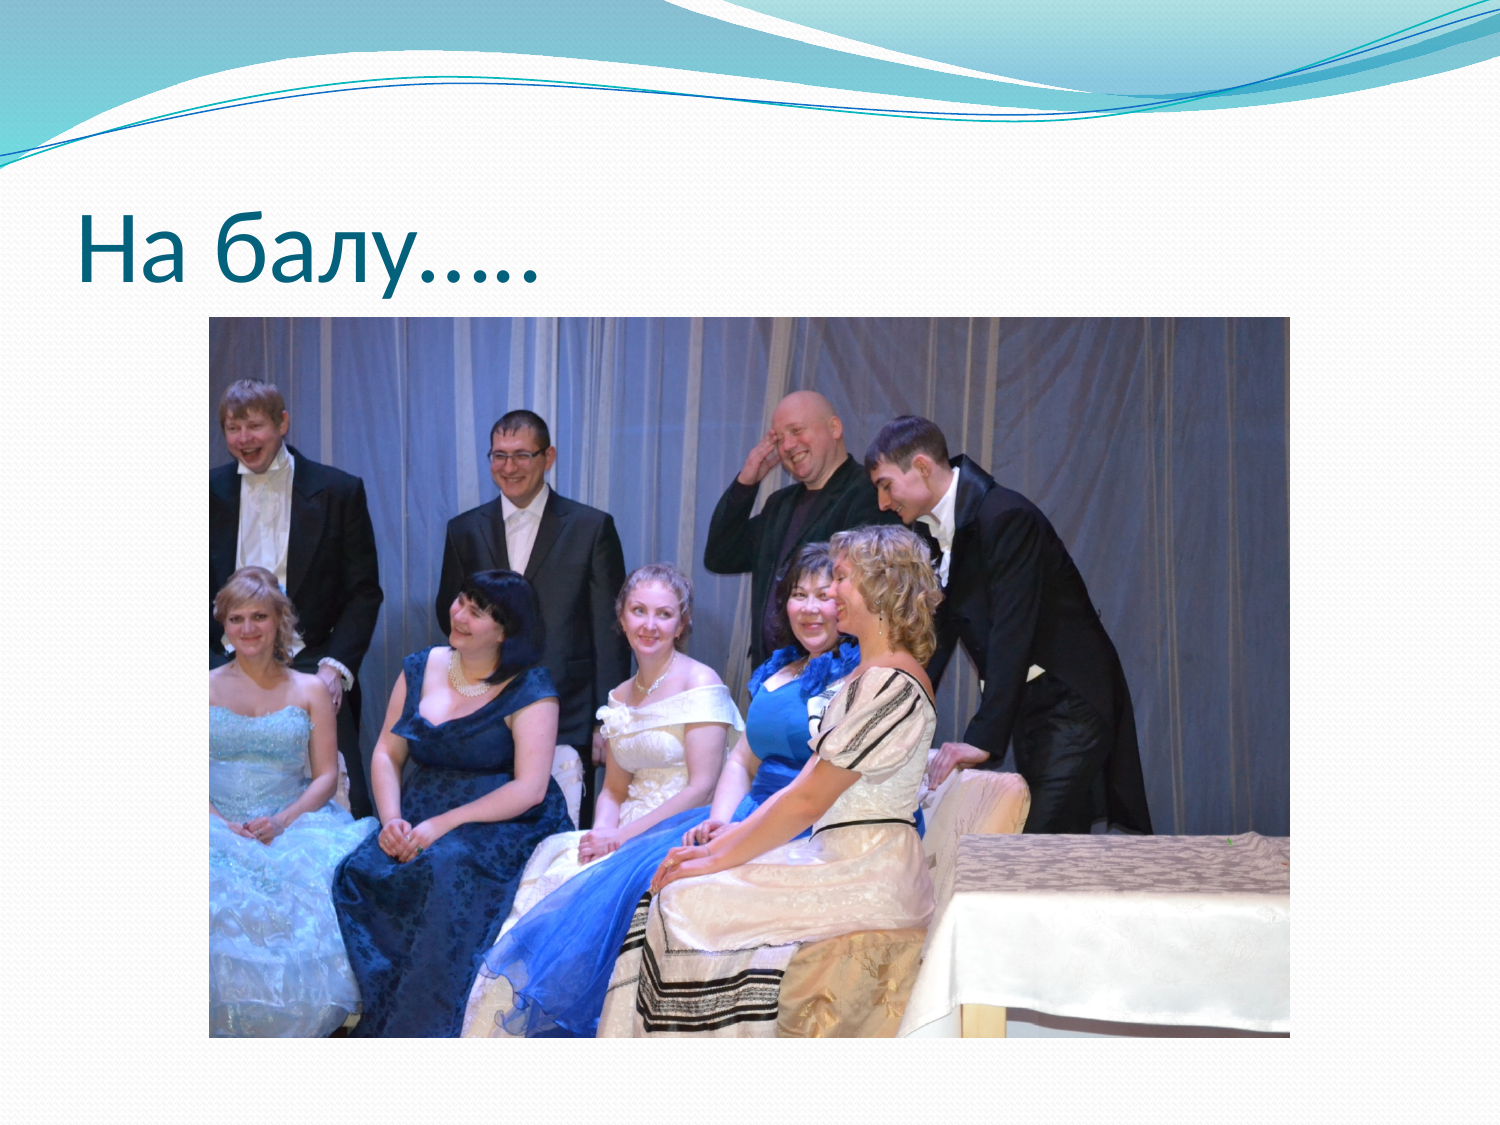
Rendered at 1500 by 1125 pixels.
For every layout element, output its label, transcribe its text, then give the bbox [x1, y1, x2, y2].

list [209, 317, 1291, 1038]
title На балу….. [75, 115, 1425, 303]
